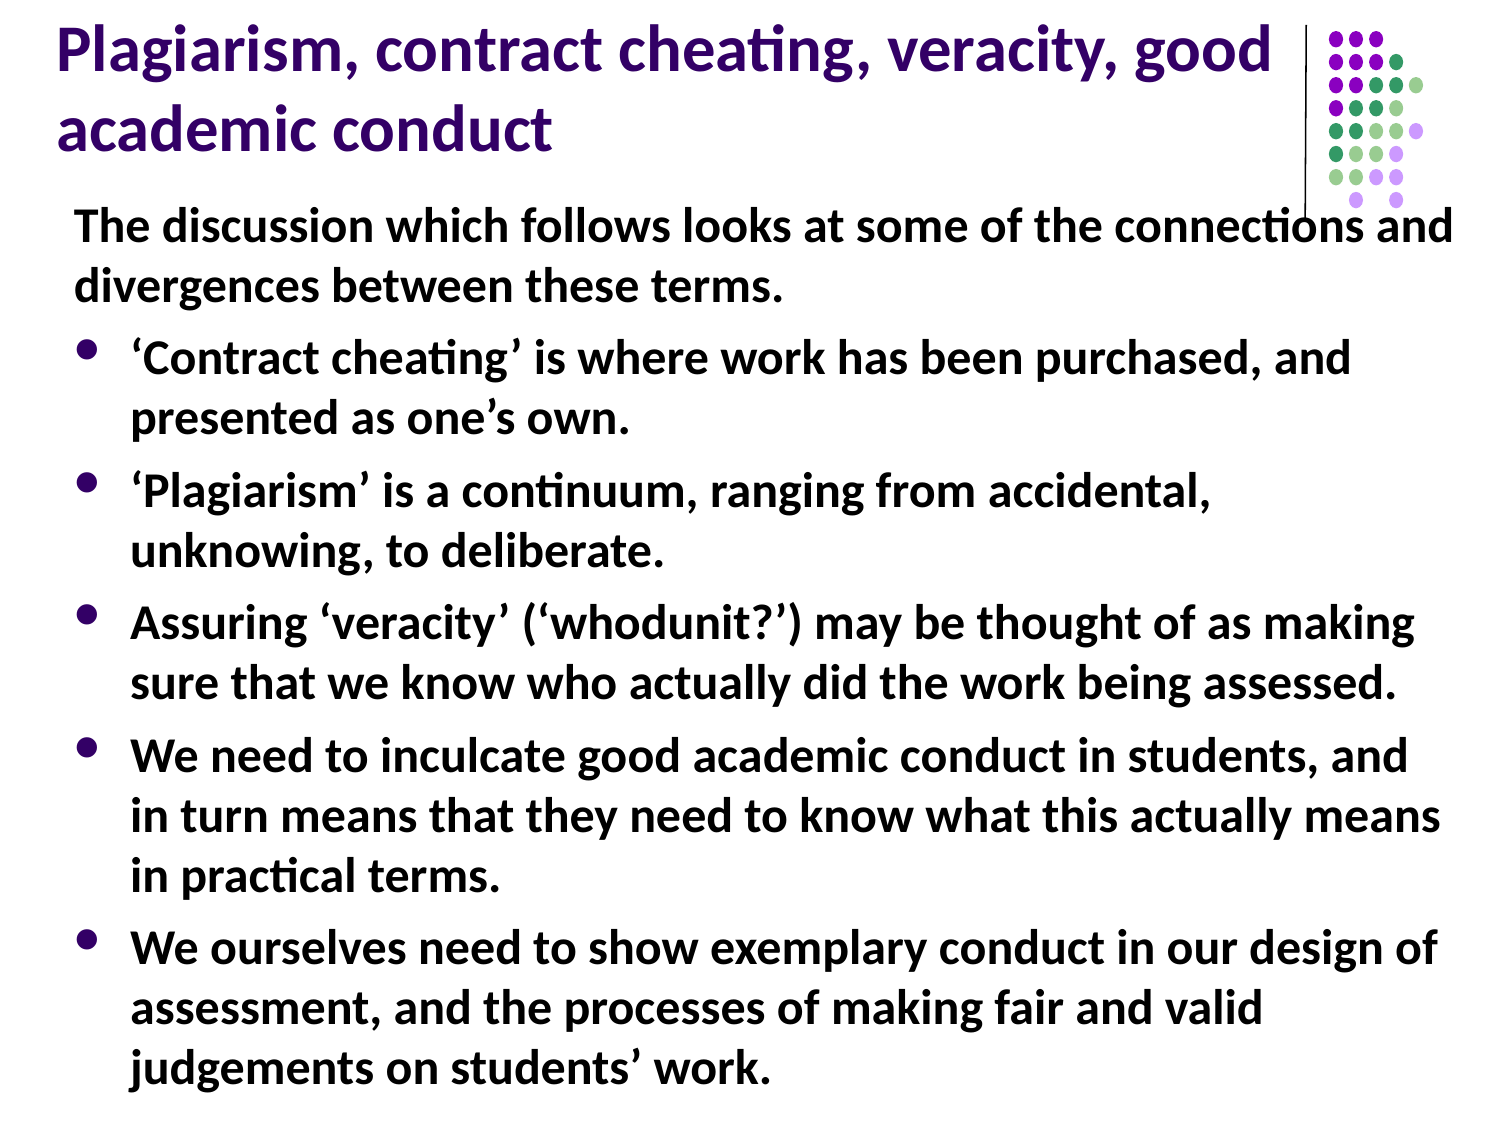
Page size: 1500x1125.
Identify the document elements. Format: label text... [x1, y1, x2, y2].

list The discussion which follows looks at some of the connections and divergences between these terms. ‘Contract cheating’ is where work has been purchased, and presented as one’s own. ‘Plagiarism’ is a continuum, ranging from accidental, unknowing, to deliberate. Assuring ‘veracity’ (‘whodunit?’) may be thought of as making sure that we know who actually did the work being assessed. We need to inculcate good academic conduct in students, and in turn means that they need to know what this actually means in practical terms. We ourselves need to show exemplary conduct in our design of assessment, and the processes of making fair and valid judgements on students’ work. [58, 184, 1471, 963]
title Plagiarism, contract cheating, veracity, good academic conduct [40, 30, 1471, 173]
